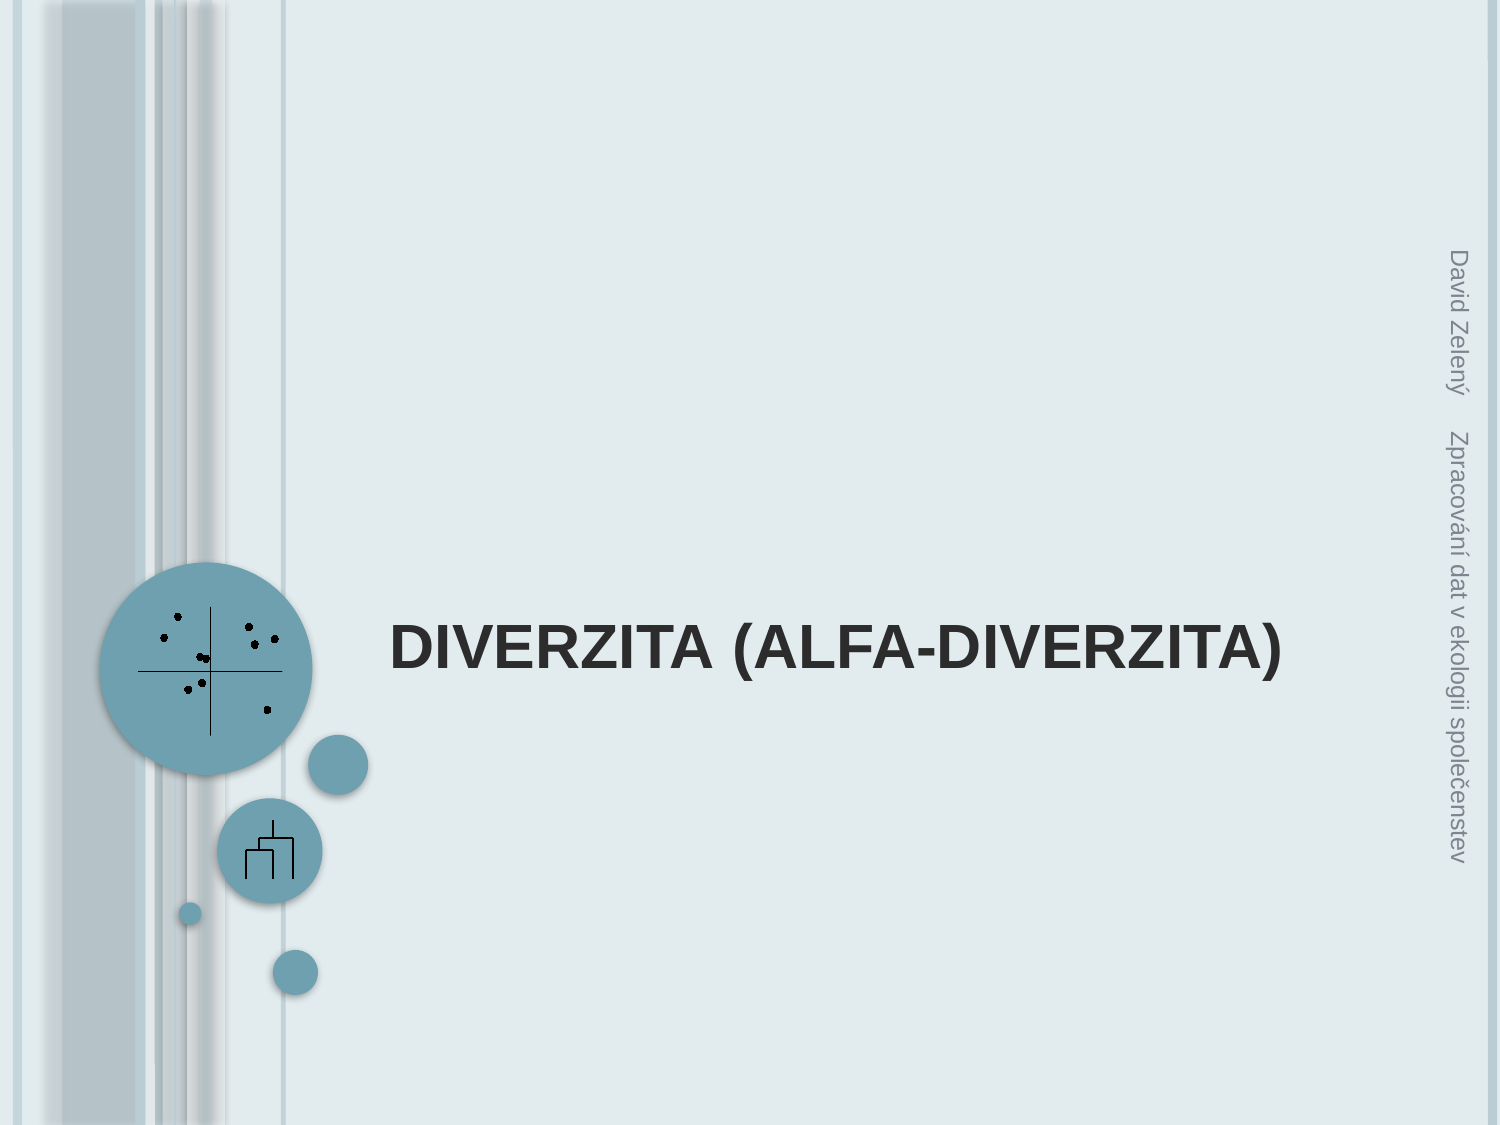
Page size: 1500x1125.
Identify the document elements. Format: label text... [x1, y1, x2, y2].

slide_number David Zelený [1429, 35, 1493, 411]
title Diverzita (alfa-diverzita) [375, 474, 1388, 812]
footer Zpracování dat v ekologii společenstev [1429, 416, 1493, 1017]
